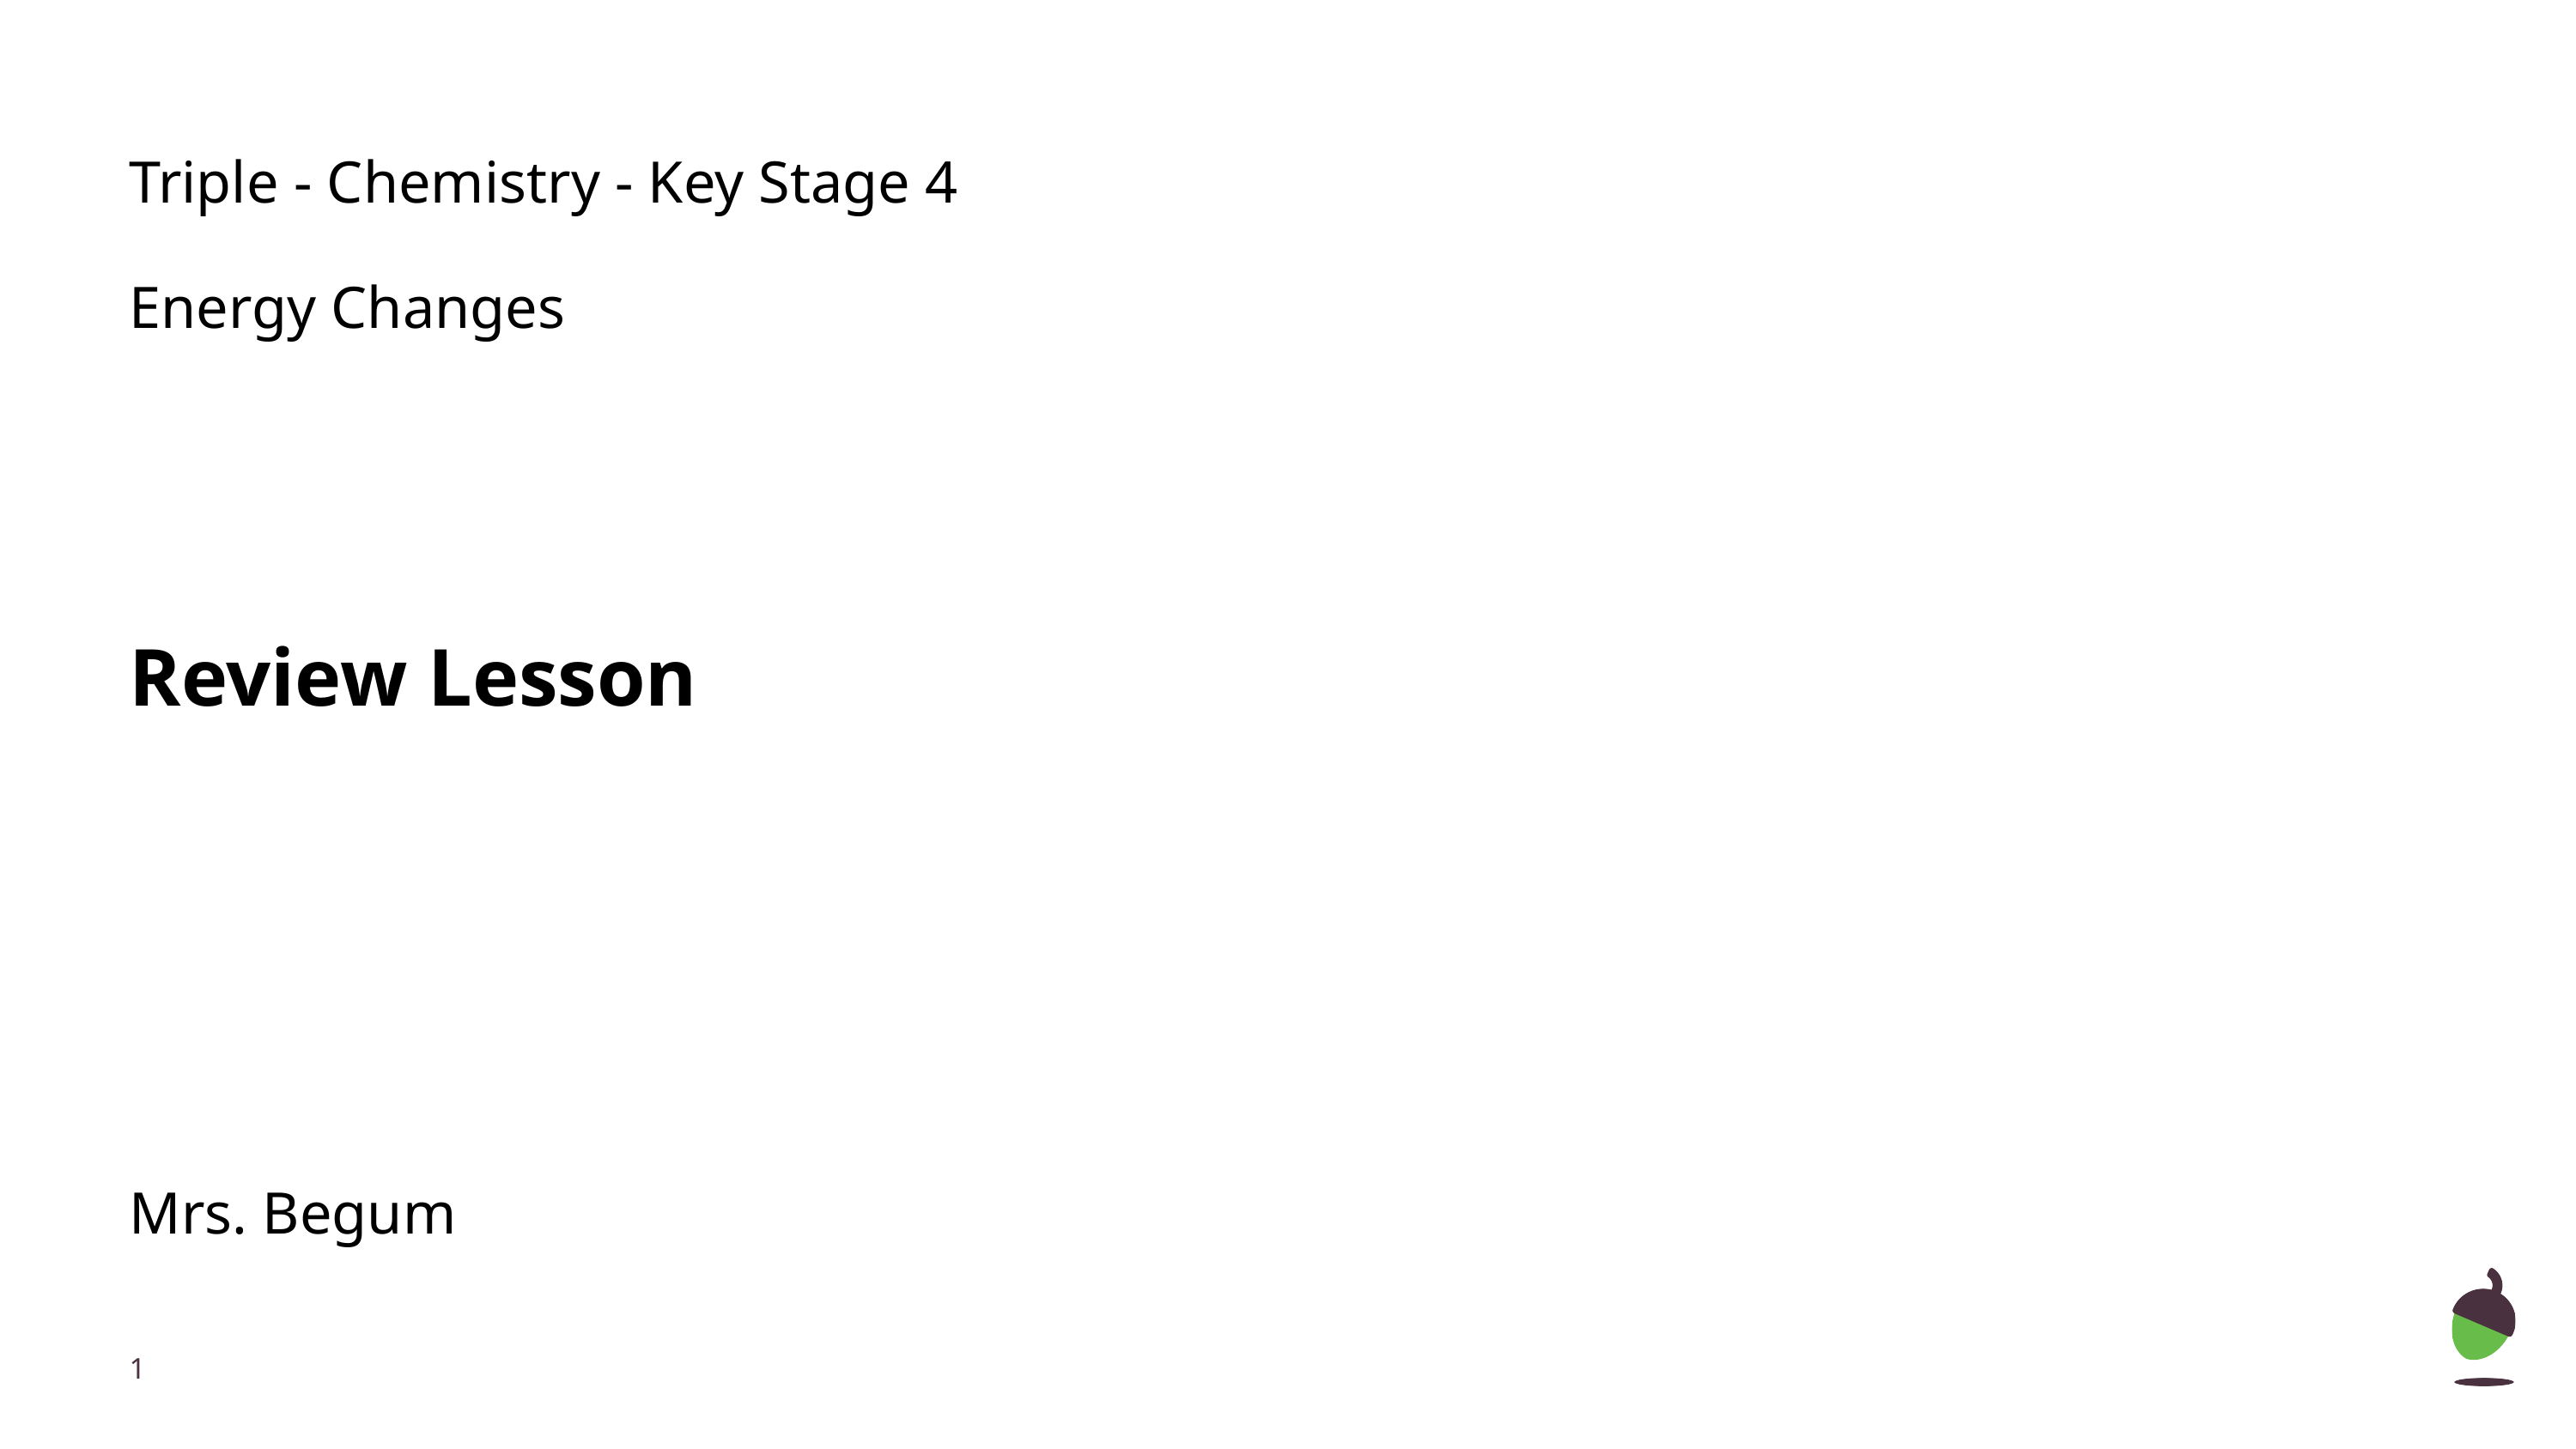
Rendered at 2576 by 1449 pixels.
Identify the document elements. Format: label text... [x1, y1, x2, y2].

picture [2451, 1268, 2516, 1386]
title Review Lesson [129, 404, 2447, 930]
subtitle Mrs. Begum [129, 1155, 1242, 1331]
subtitle Triple - Chemistry - Key Stage 4 Energy Changes [129, 124, 2447, 349]
slide_number ‹#› [129, 1349, 332, 1401]
